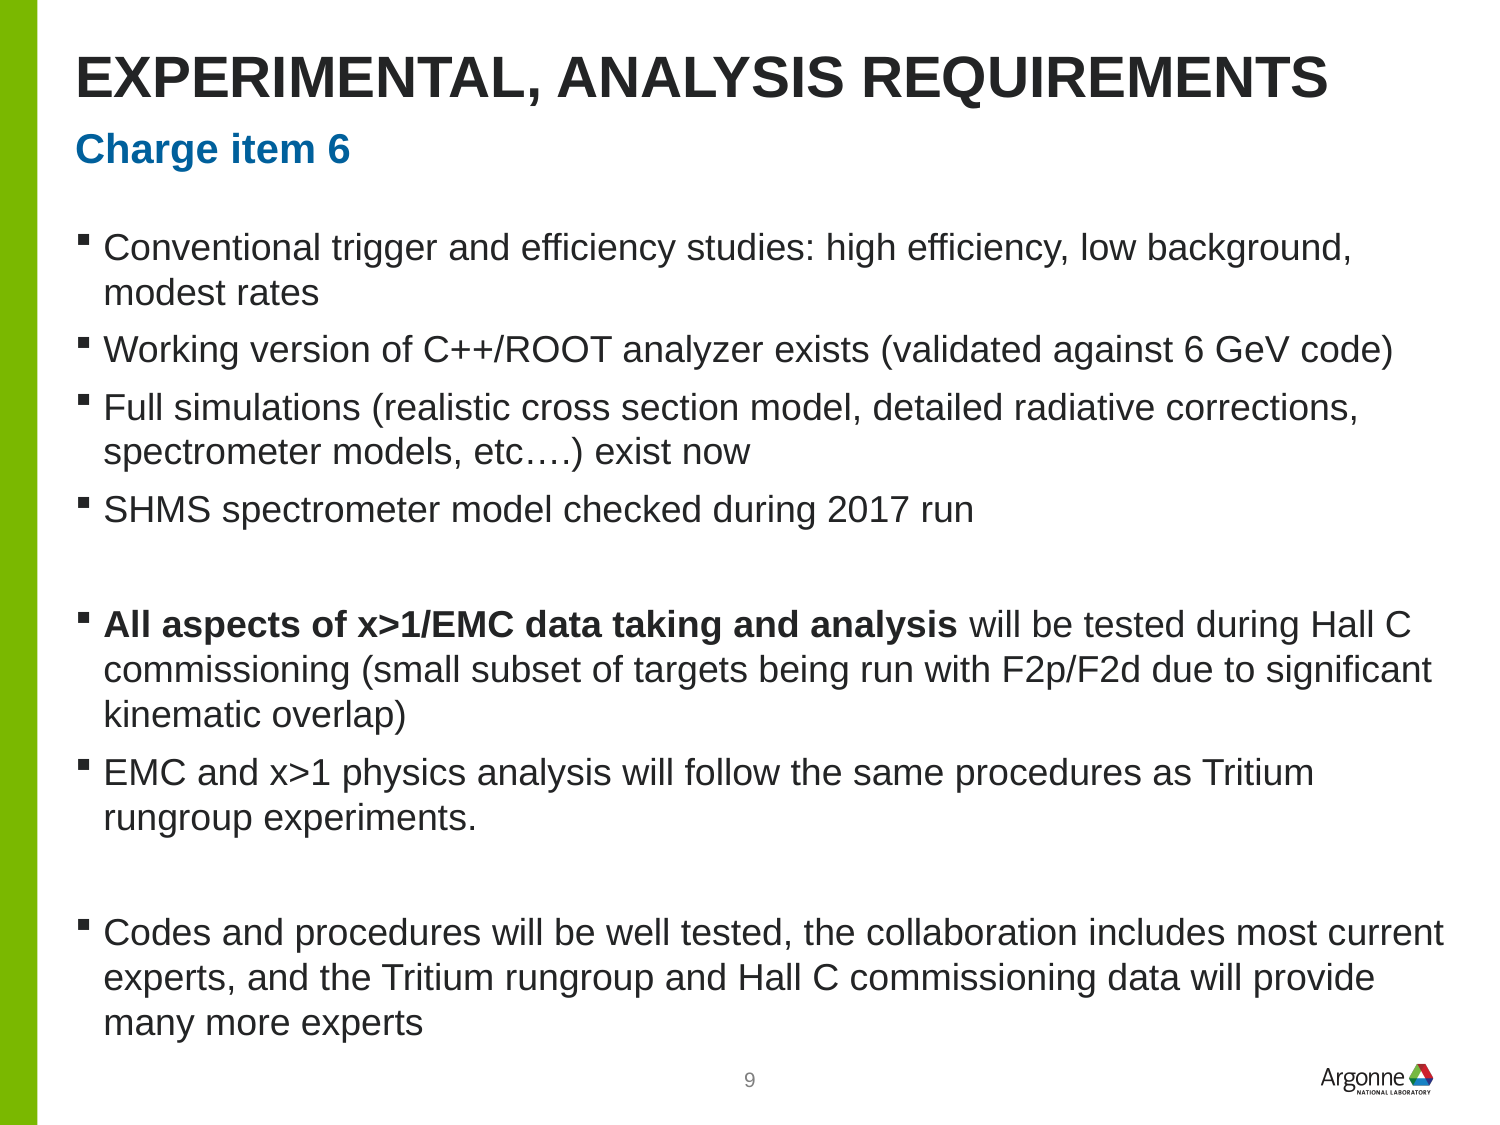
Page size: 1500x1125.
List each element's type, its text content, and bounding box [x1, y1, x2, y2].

slide_number 9 [712, 1061, 788, 1092]
list Charge item 6 [75, 127, 1449, 210]
title Experimental, analysis requirements [75, 45, 1449, 127]
picture [1315, 1066, 1442, 1102]
list Conventional trigger and efficiency studies: high efficiency, low background, modest rates Working version of C++/ROOT analyzer exists (validated against 6 GeV code) Full simulations (realistic cross section model, detailed radiative corrections, spectrometer models, etc….) exist now SHMS spectrometer model checked during 2017 run All aspects of x>1/EMC data taking and analysis will be tested during Hall C commissioning (small subset of targets being run with F2p/F2d due to significant kinematic overlap) EMC and x>1 physics analysis will follow the same procedures as Tritium rungroup experiments. Codes and procedures will be well tested, the collaboration includes most current experts, and the Tritium rungroup and Hall C commissioning data will provide many more experts [75, 222, 1449, 1066]
